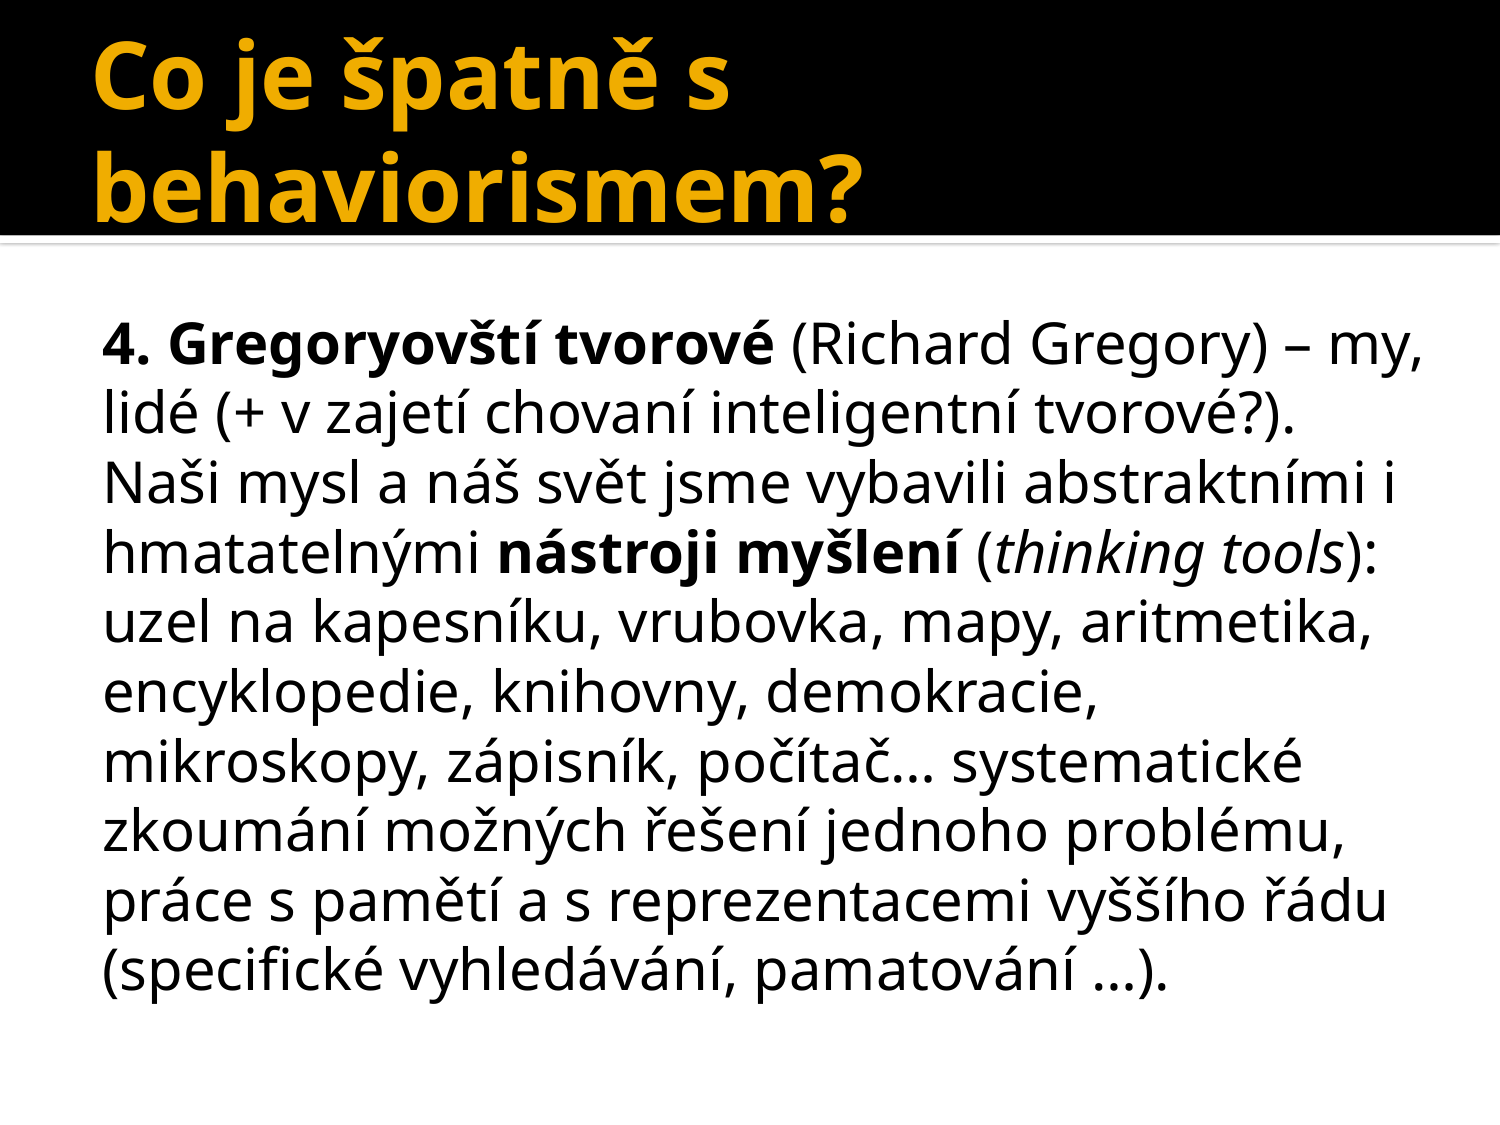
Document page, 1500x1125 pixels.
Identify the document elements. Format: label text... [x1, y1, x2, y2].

title Co je špatně s behaviorismem? [75, 25, 1425, 231]
list 4. Gregoryovští tvorové (Richard Gregory) – my, lidé (+ v zajetí chovaní inteligentní tvorové?). Naši mysl a náš svět jsme vybavili abstraktními i hmatatelnými nástroji myšlení (thinking tools): uzel na kapesníku, vrubovka, mapy, aritmetika, encyklopedie, knihovny, demokracie, mikroskopy, zápisník, počítač… systematické zkoumání možných řešení jednoho problému, práce s pamětí a s reprezentacemi vyššího řádu (specifické vyhledávání, pamatování …). [75, 291, 1442, 1050]
